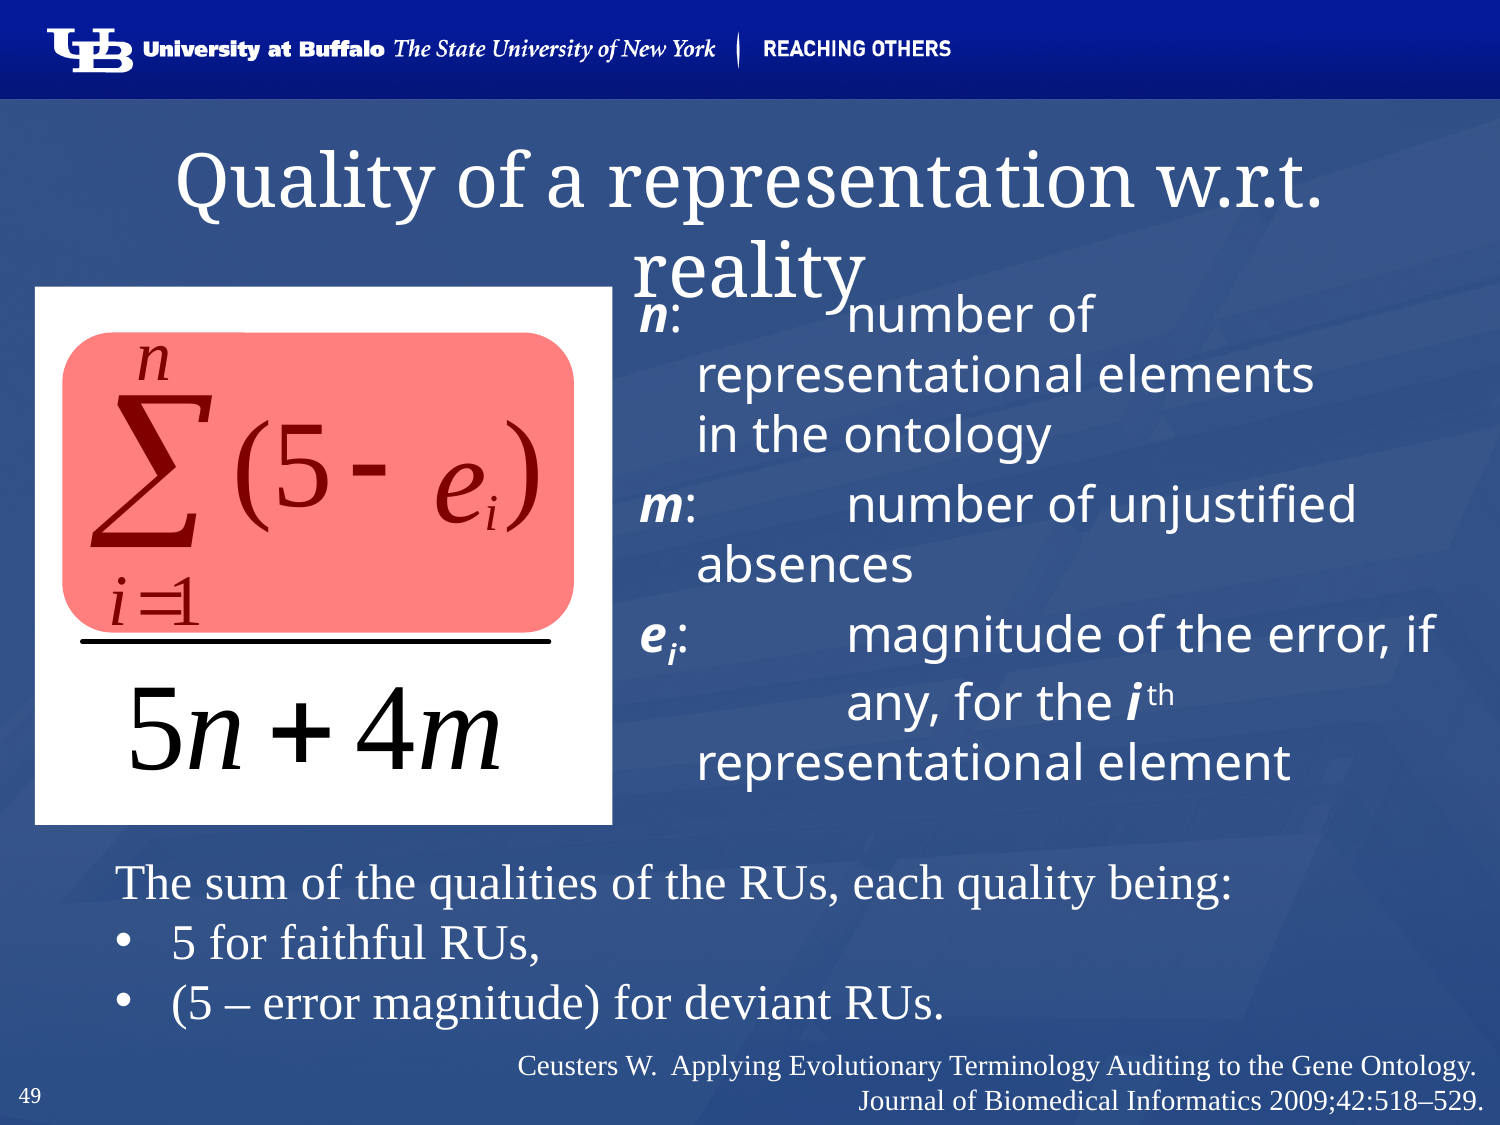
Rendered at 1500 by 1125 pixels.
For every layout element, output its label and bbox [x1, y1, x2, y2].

title [37, 125, 1463, 250]
text_box [99, 842, 1263, 1037]
text_box [350, 1039, 1500, 1124]
picture [0, 1, 1500, 99]
list [624, 275, 1463, 1039]
text_box [34, 286, 613, 826]
